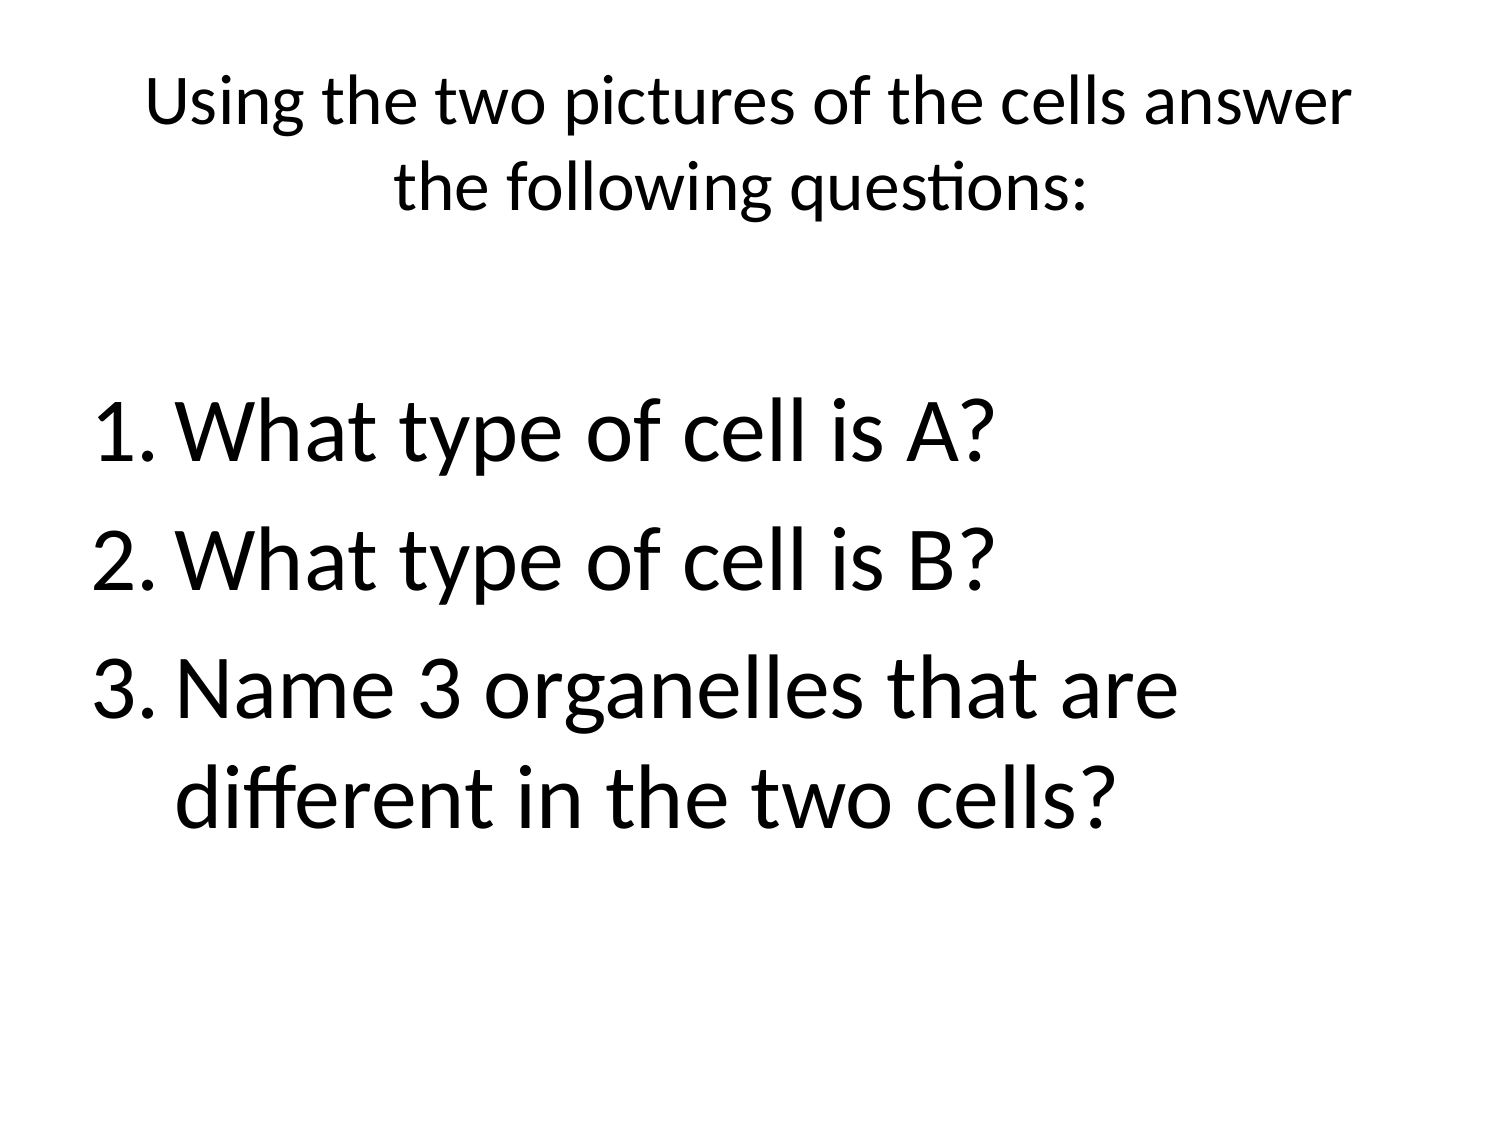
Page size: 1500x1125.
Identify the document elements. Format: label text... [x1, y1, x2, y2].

title Using the two pictures of the cells answer the following questions: [75, 45, 1425, 233]
list What type of cell is A? What type of cell is B? Name 3 organelles that are different in the two cells? [75, 362, 1425, 1005]
